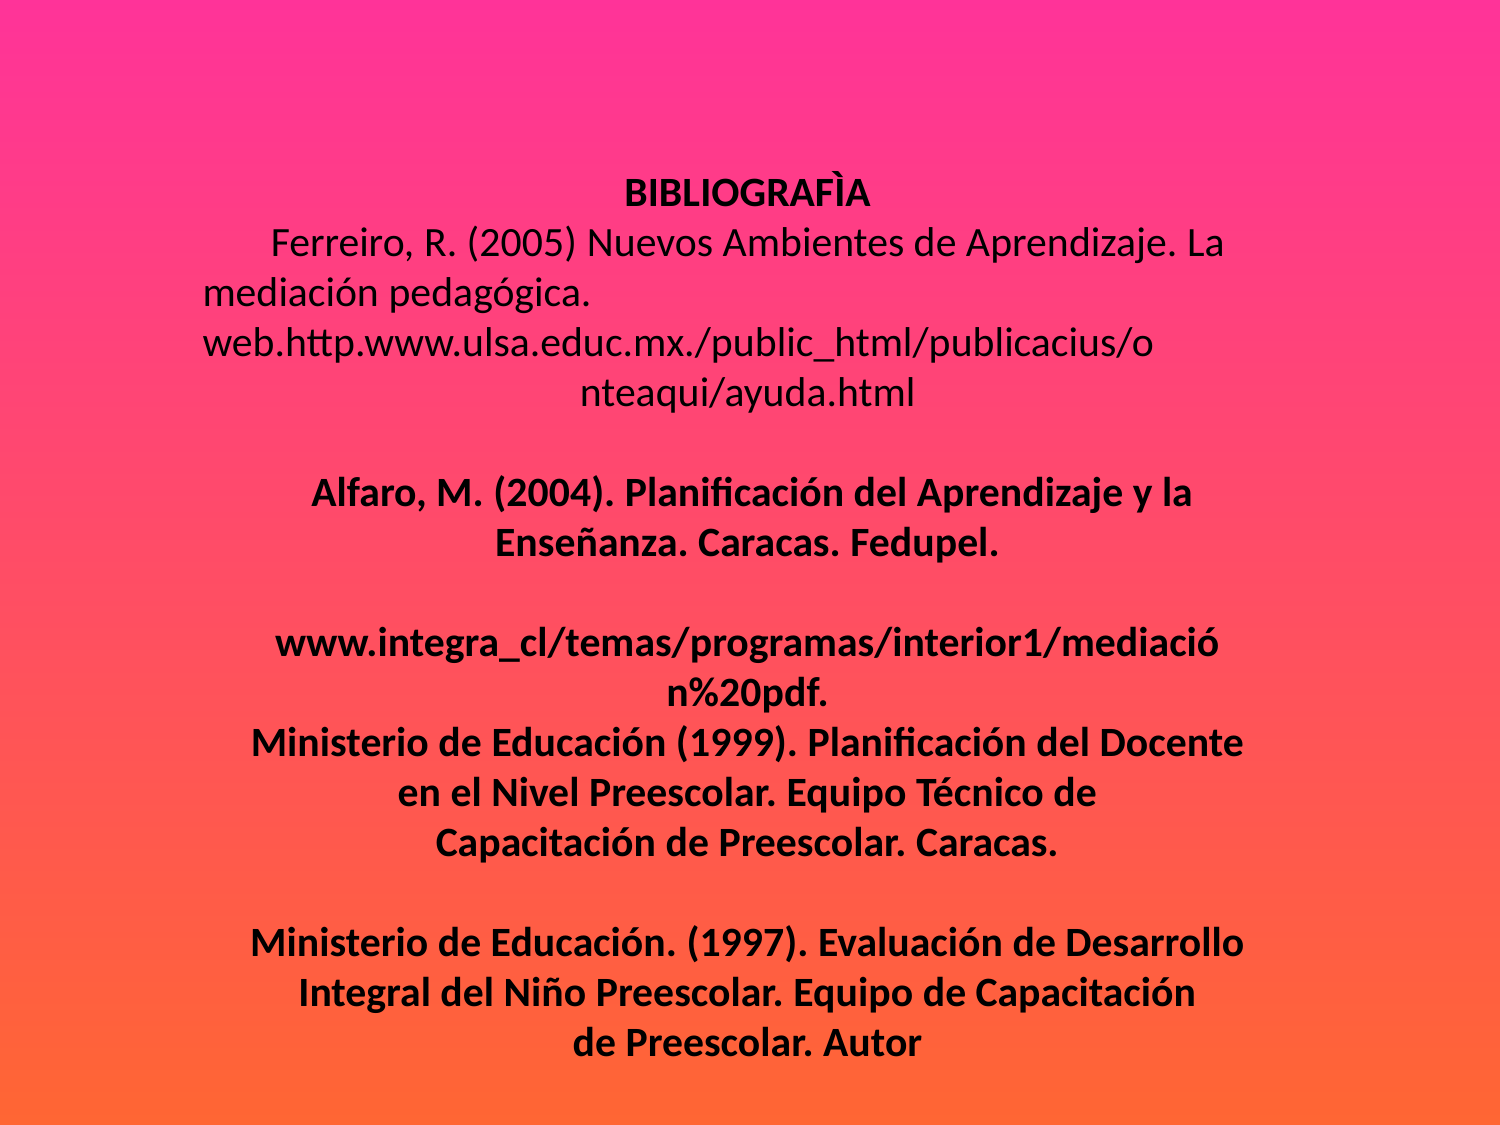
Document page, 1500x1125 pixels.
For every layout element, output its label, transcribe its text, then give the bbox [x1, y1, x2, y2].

title BIBLIOGRAFÌA Ferreiro, R. (2005) Nuevos Ambientes de Aprendizaje. La mediación pedagógica. web.http.www.ulsa.educ.mx./public_html/publicacius/o nteaqui/ayuda.html Alfaro, M. (2004). Planificación del Aprendizaje y la Enseñanza. Caracas. Fedupel. www.integra_cl/temas/programas/interior1/mediació n%20pdf. Ministerio de Educación (1999). Planificación del Docente en el Nivel Preescolar. Equipo Técnico de Capacitación de Preescolar. Caracas. Ministerio de Educación. (1997). Evaluación de Desarrollo Integral del Niño Preescolar. Equipo de Capacitación de Preescolar. Autor [187, 156, 1308, 1123]
